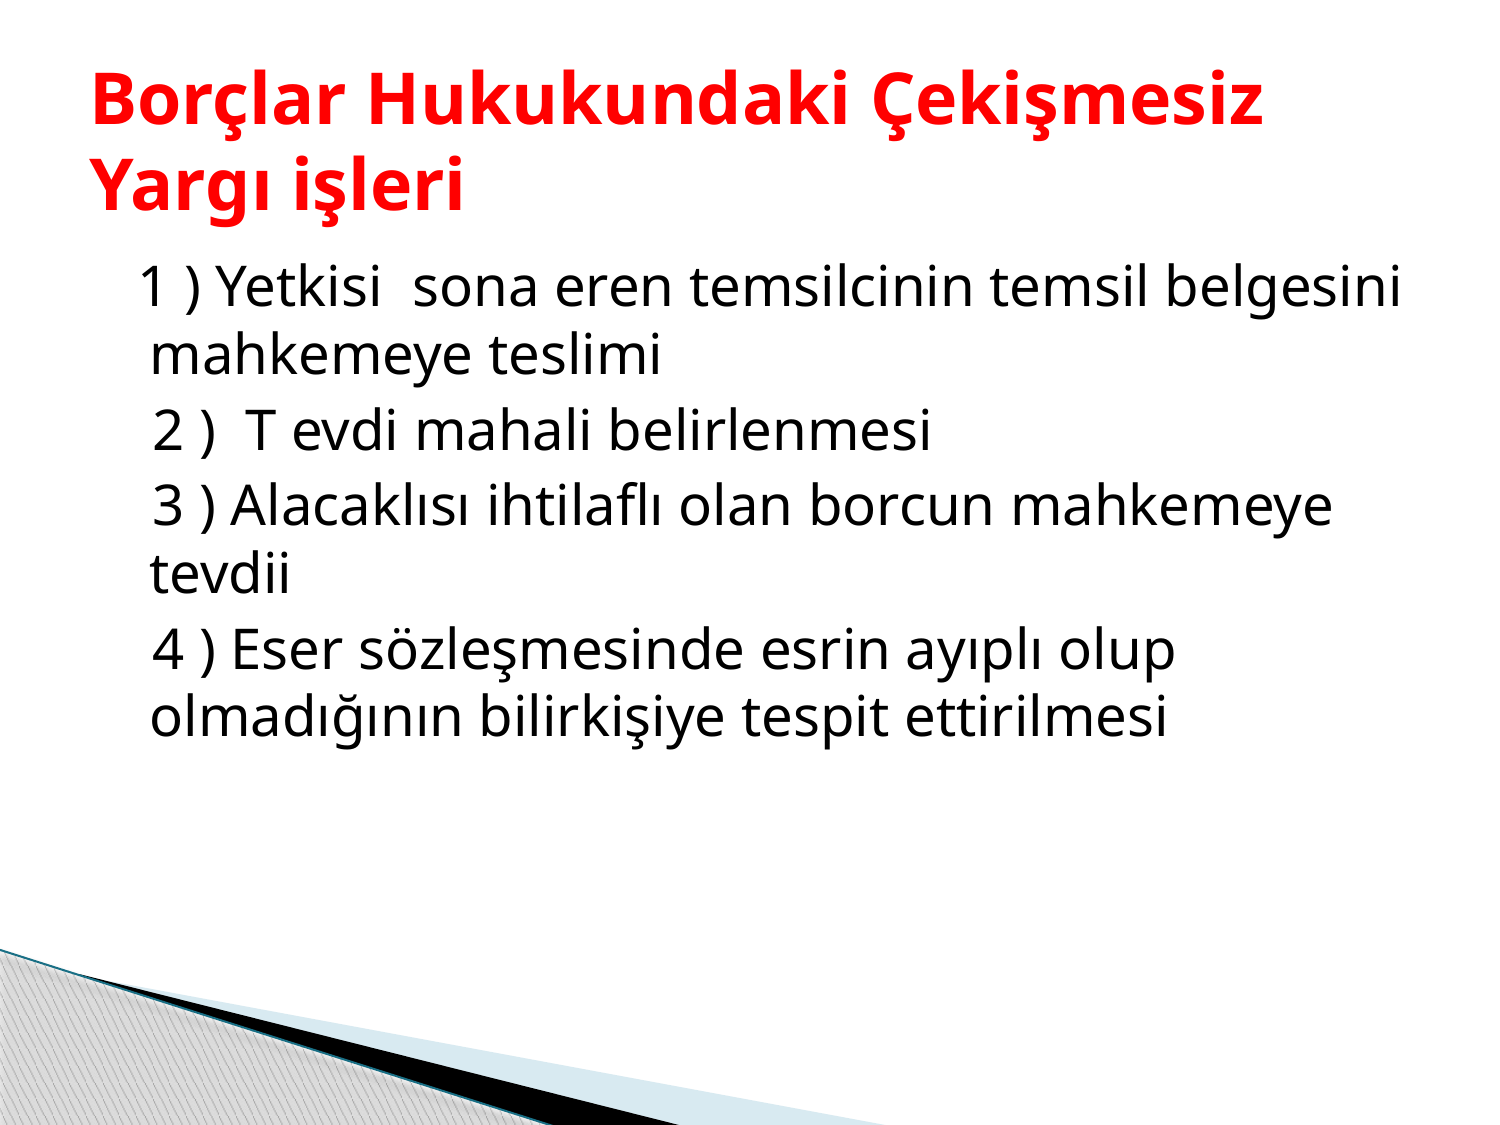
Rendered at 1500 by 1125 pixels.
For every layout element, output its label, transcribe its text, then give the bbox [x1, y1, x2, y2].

title Borçlar Hukukundaki Çekişmesiz Yargı işleri [75, 45, 1425, 233]
list 1 ) Yetkisi sona eren temsilcinin temsil belgesini mahkemeye teslimi 2 ) T evdi mahali belirlenmesi 3 ) Alacaklısı ihtilaflı olan borcun mahkemeye tevdii 4 ) Eser sözleşmesinde esrin ayıplı olup olmadığının bilirkişiye tespit ettirilmesi [75, 243, 1425, 986]
